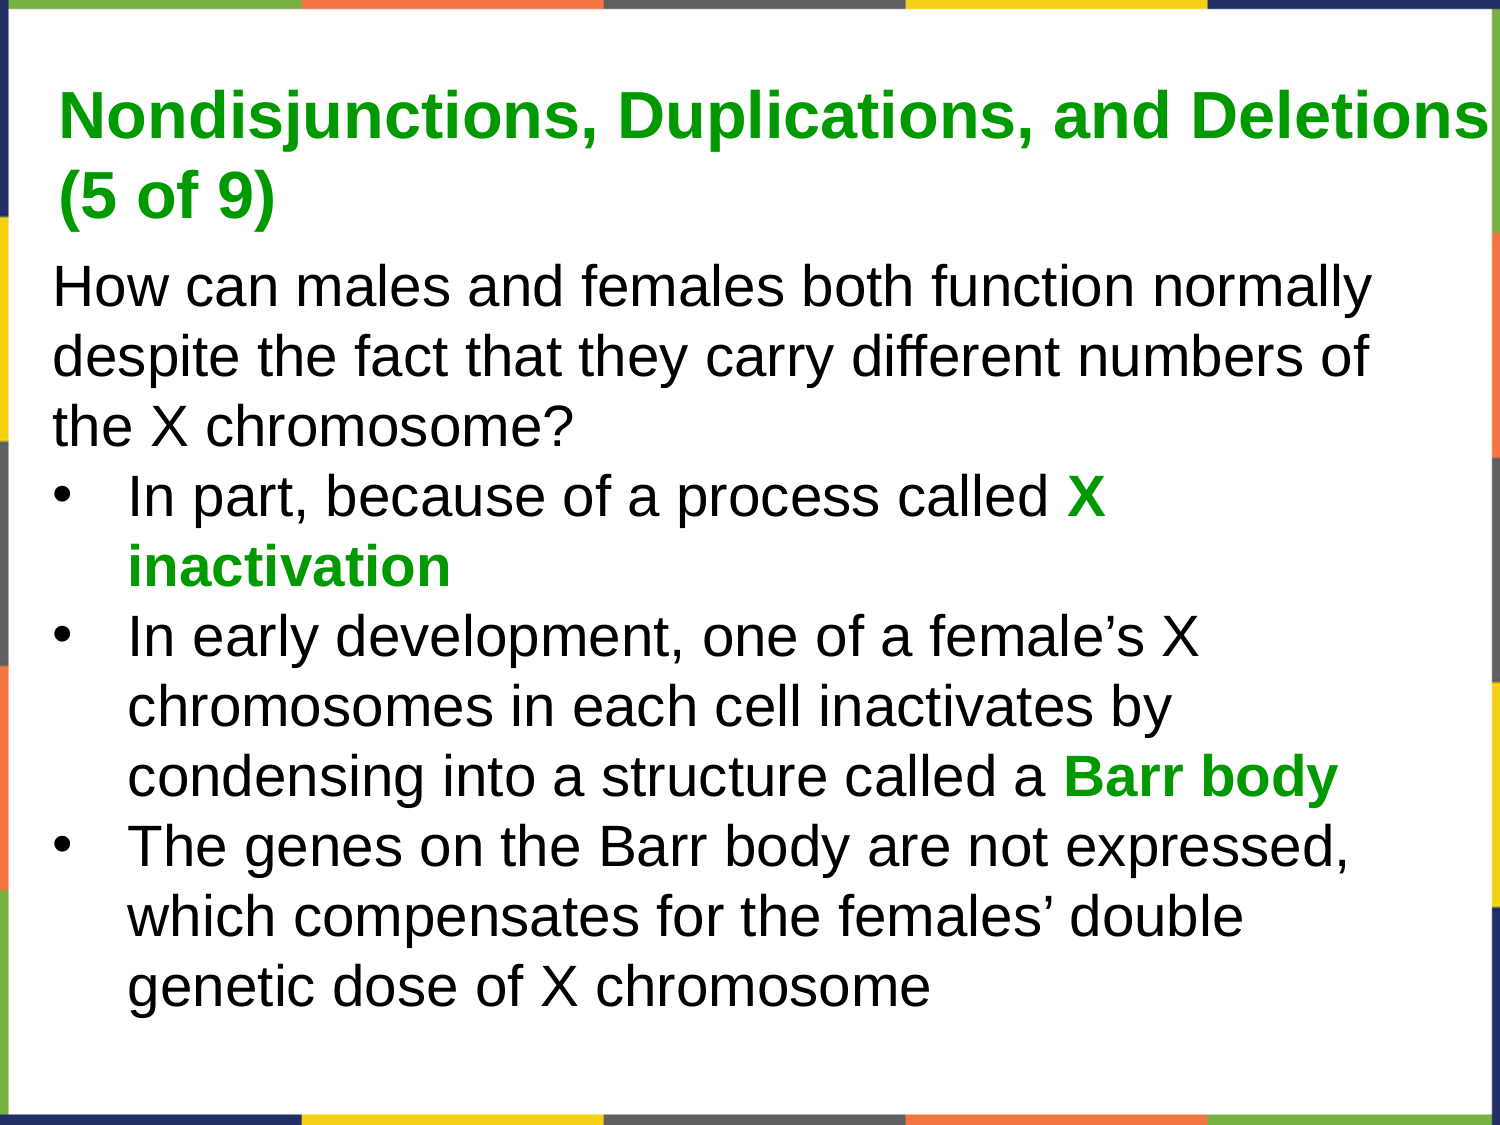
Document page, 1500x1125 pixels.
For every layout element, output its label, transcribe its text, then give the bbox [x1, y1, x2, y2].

picture [0, 0, 1500, 1125]
text_box Nondisjunctions, Duplications, and Deletions (5 of 9) [44, 64, 1500, 239]
text_box How can males and females both function normally despite the fact that they carry different numbers of the X chromosome? In part, because of a process called X inactivation In early development, one of a female’s X chromosomes in each cell inactivates by condensing into a structure called a Barr body The genes on the Barr body are not expressed, which compensates for the females’ double genetic dose of X chromosome [38, 240, 1450, 1026]
